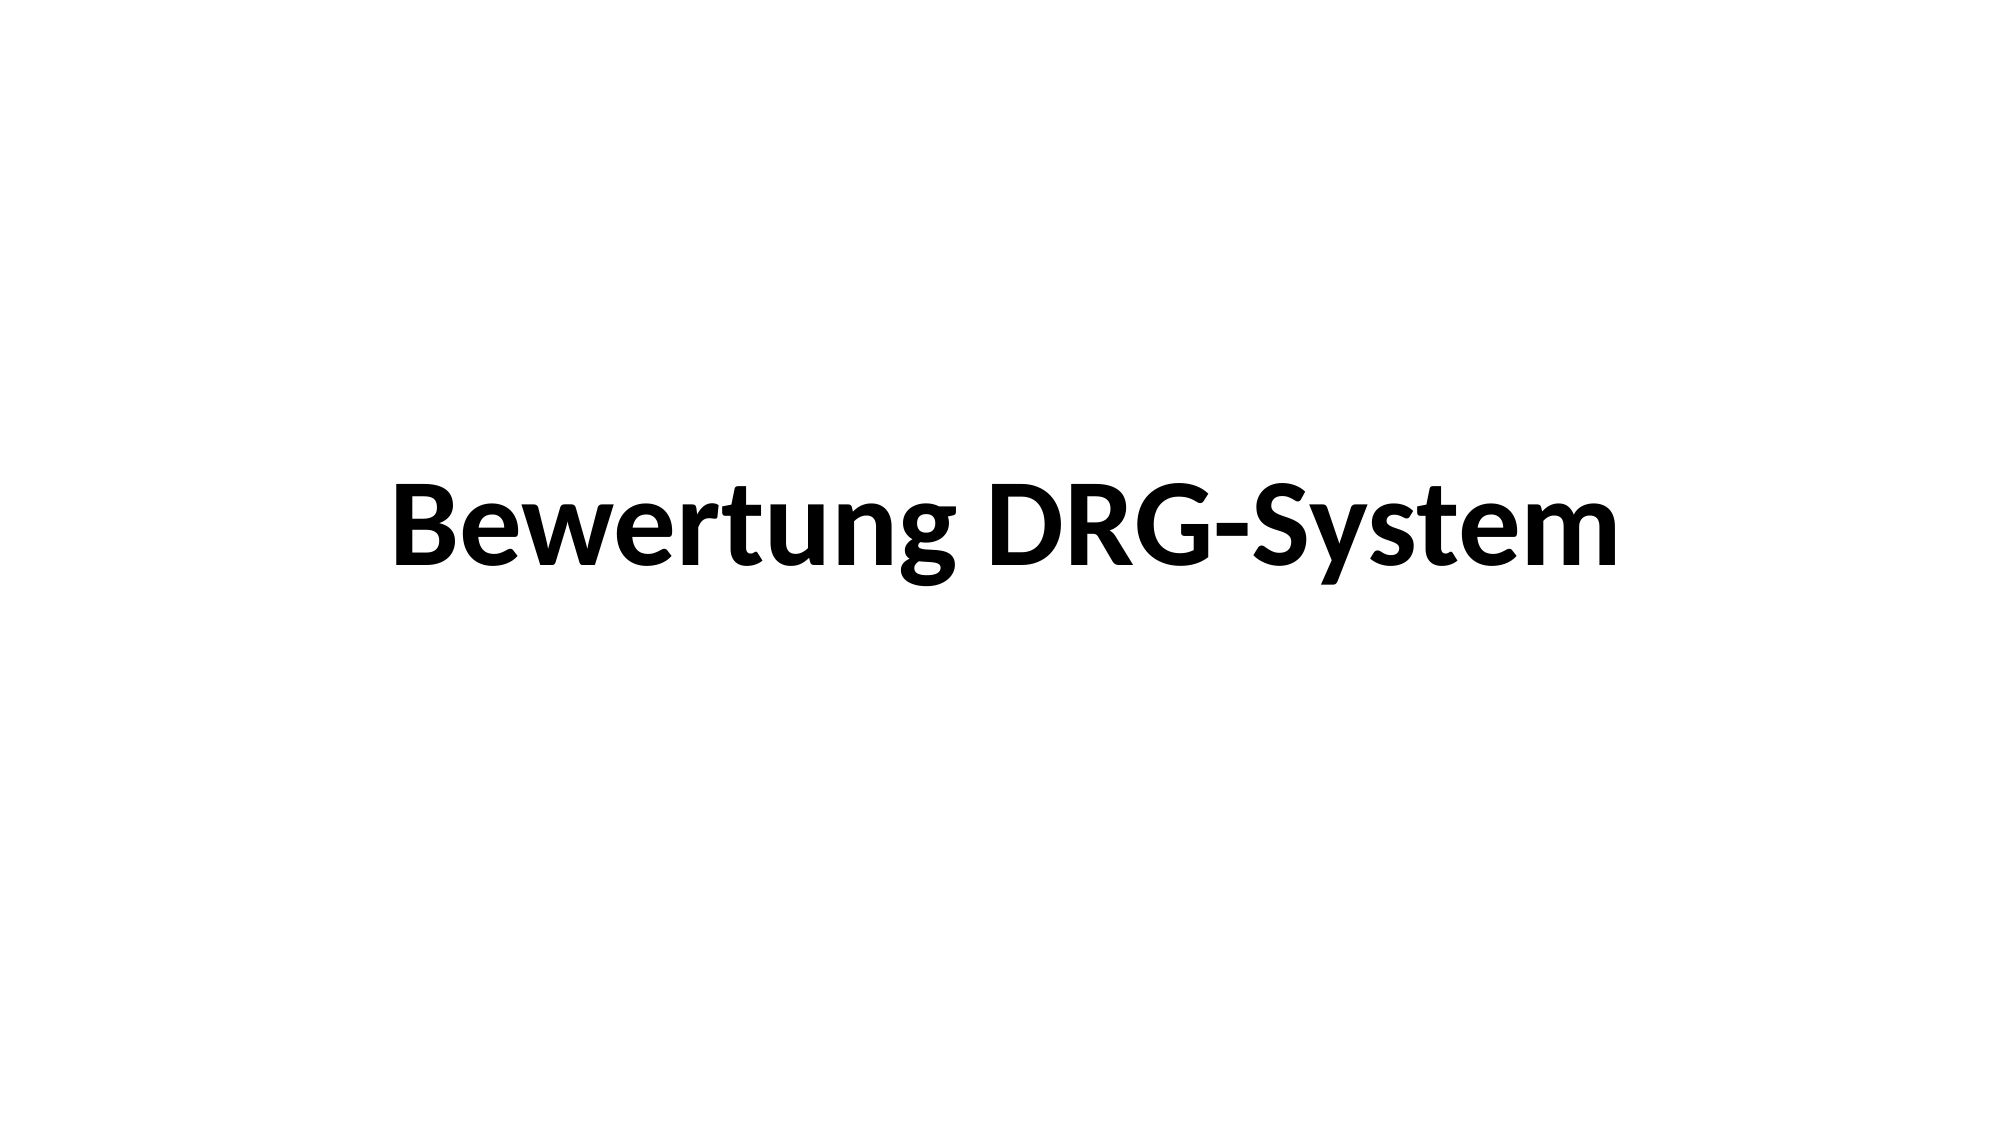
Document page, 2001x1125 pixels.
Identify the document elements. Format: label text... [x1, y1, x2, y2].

title Bewertung DRG-System [256, 208, 1757, 601]
